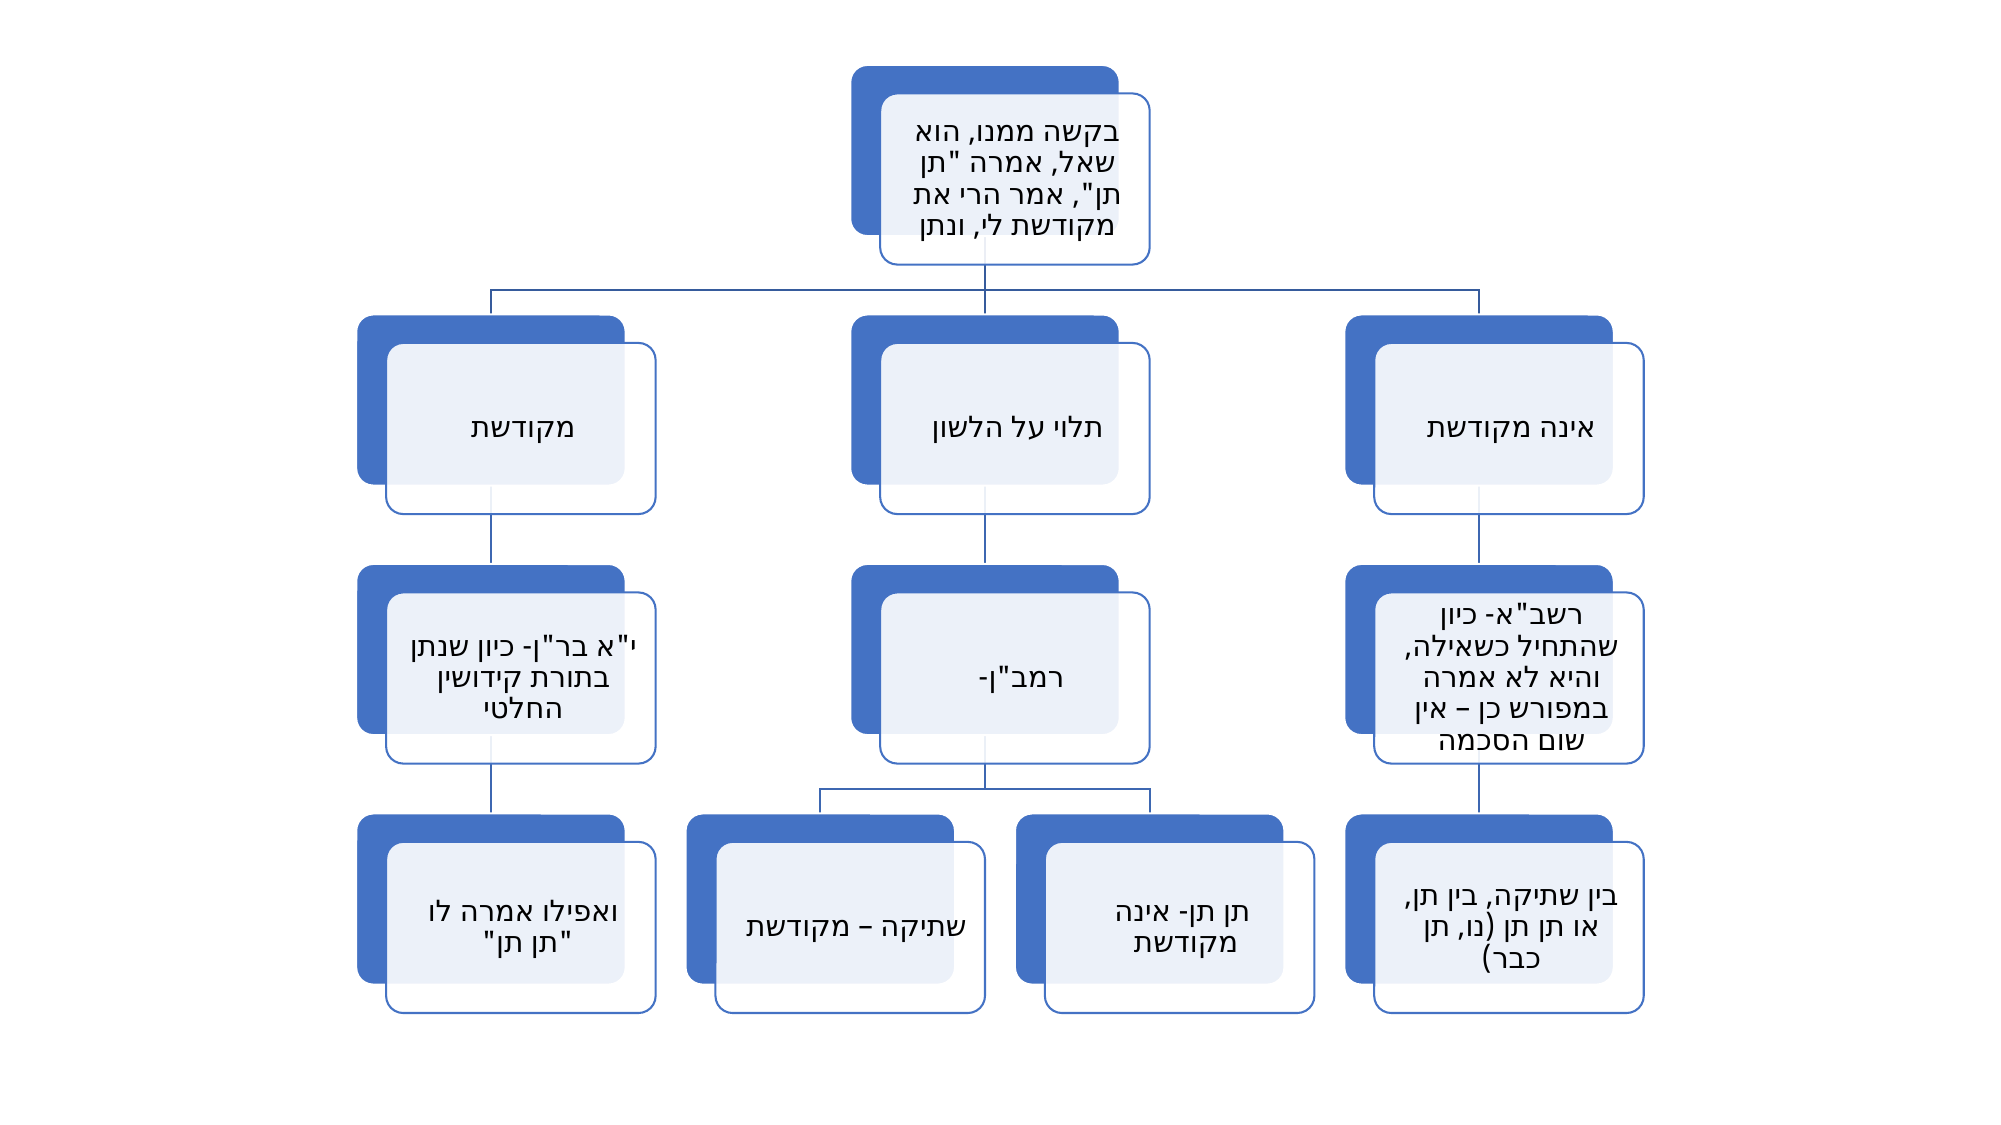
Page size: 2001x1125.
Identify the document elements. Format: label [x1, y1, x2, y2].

list [137, 64, 1863, 1014]
